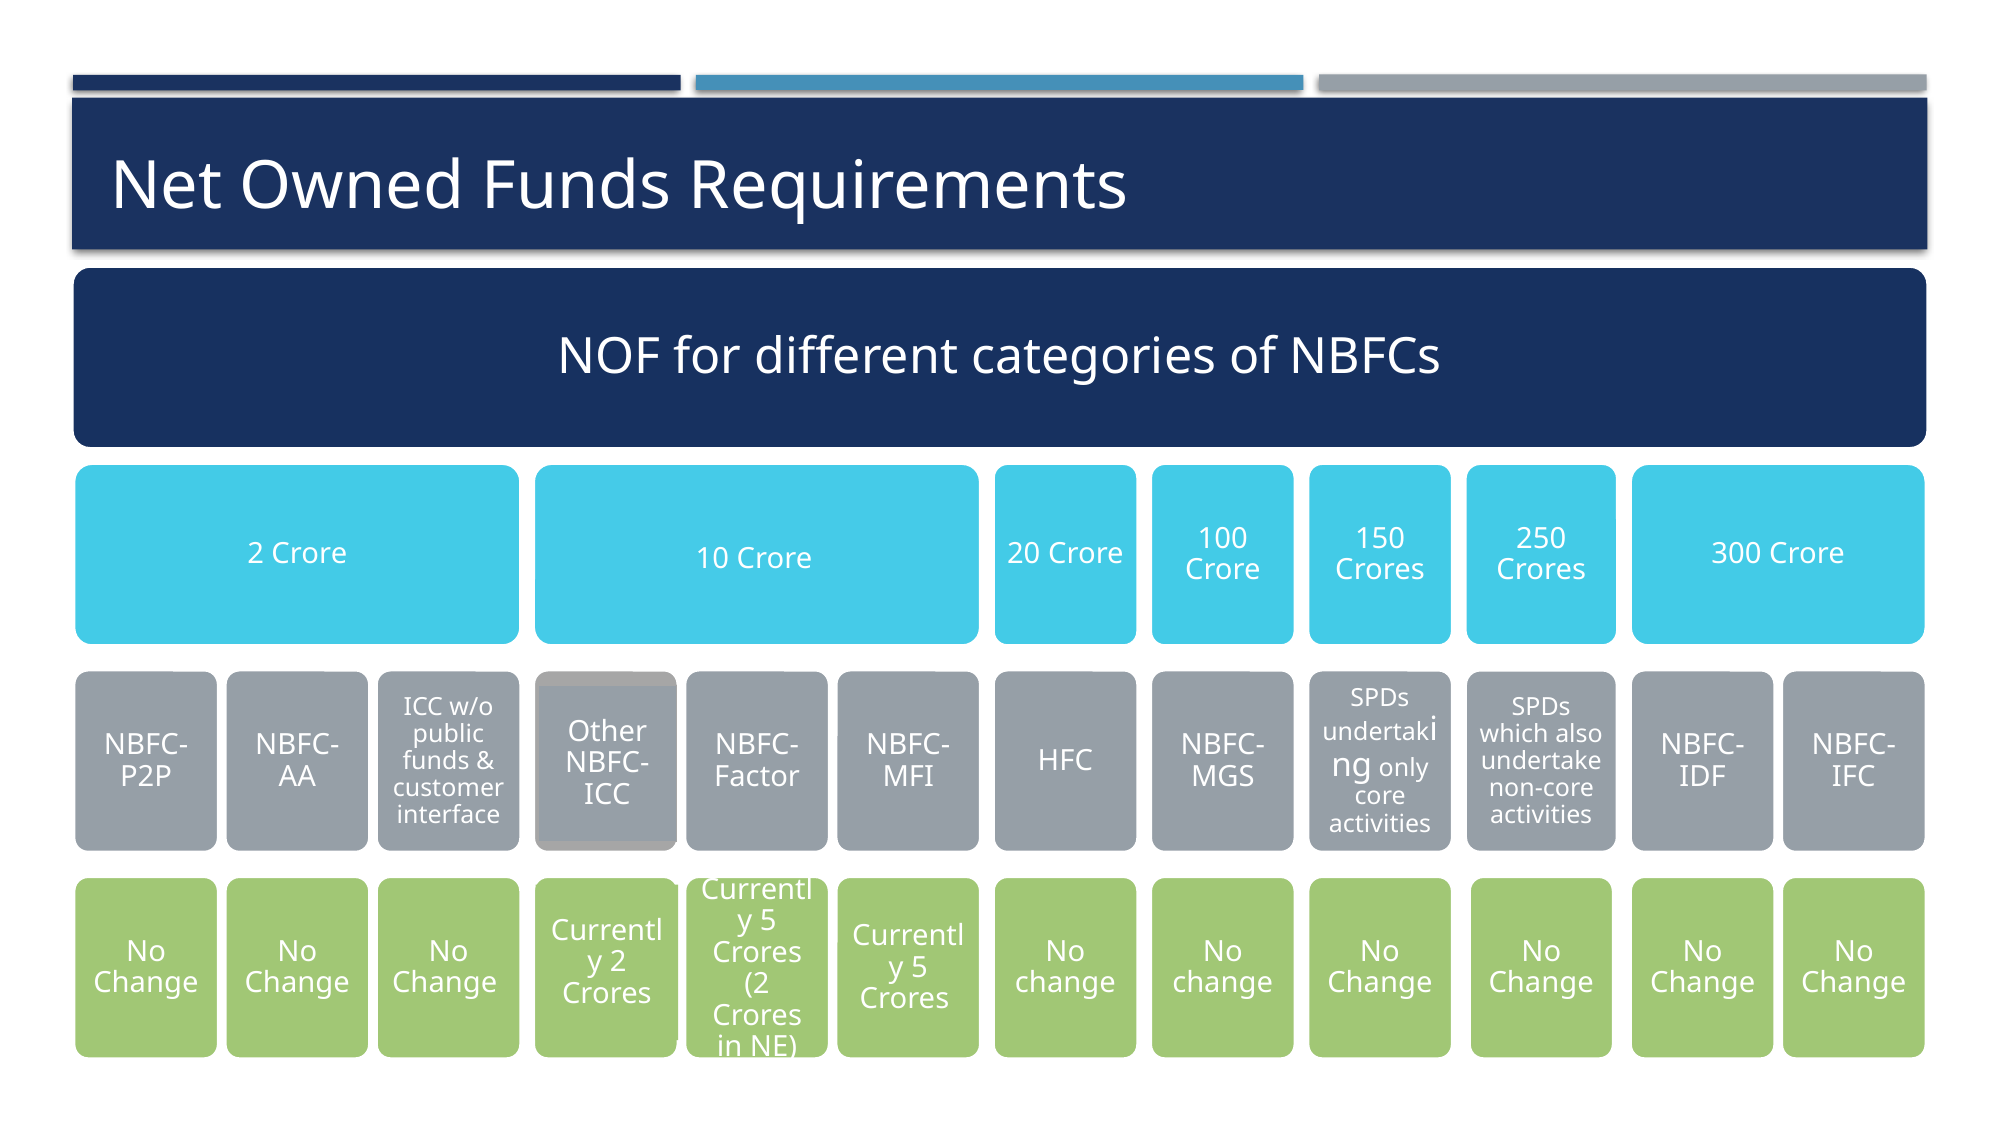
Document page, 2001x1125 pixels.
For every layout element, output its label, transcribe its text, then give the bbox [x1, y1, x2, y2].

title Net Owned Funds Requirements [95, 97, 1905, 230]
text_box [71, 265, 1929, 1060]
